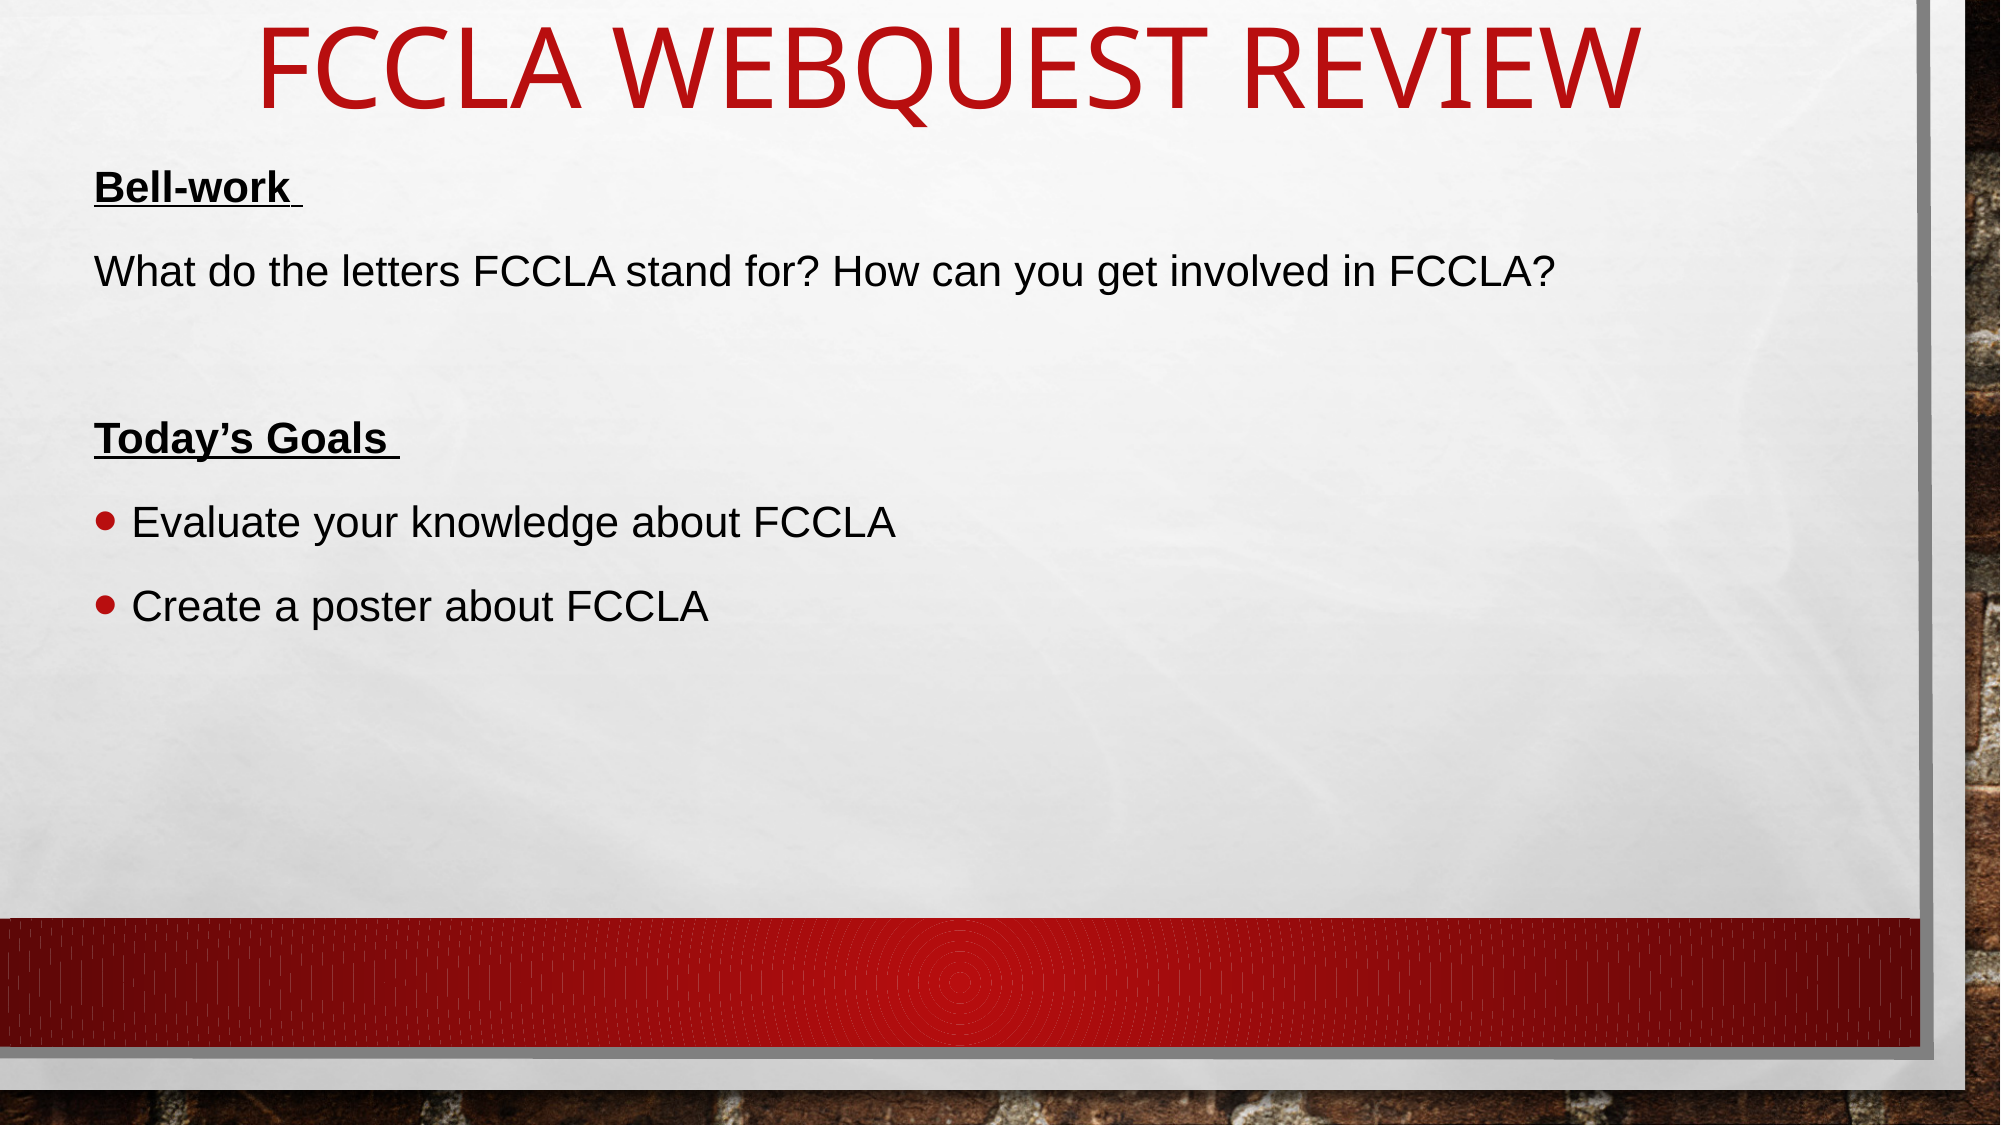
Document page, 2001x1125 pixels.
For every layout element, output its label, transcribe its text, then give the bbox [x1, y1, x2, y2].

title FCCLA Webquest Review [110, 4, 1816, 140]
list Bell-work What do the letters FCCLA stand for? How can you get involved in FCCLA? Today’s Goals Evaluate your knowledge about FCCLA Create a poster about FCCLA [78, 140, 1906, 955]
picture [0, 0, 2000, 1125]
